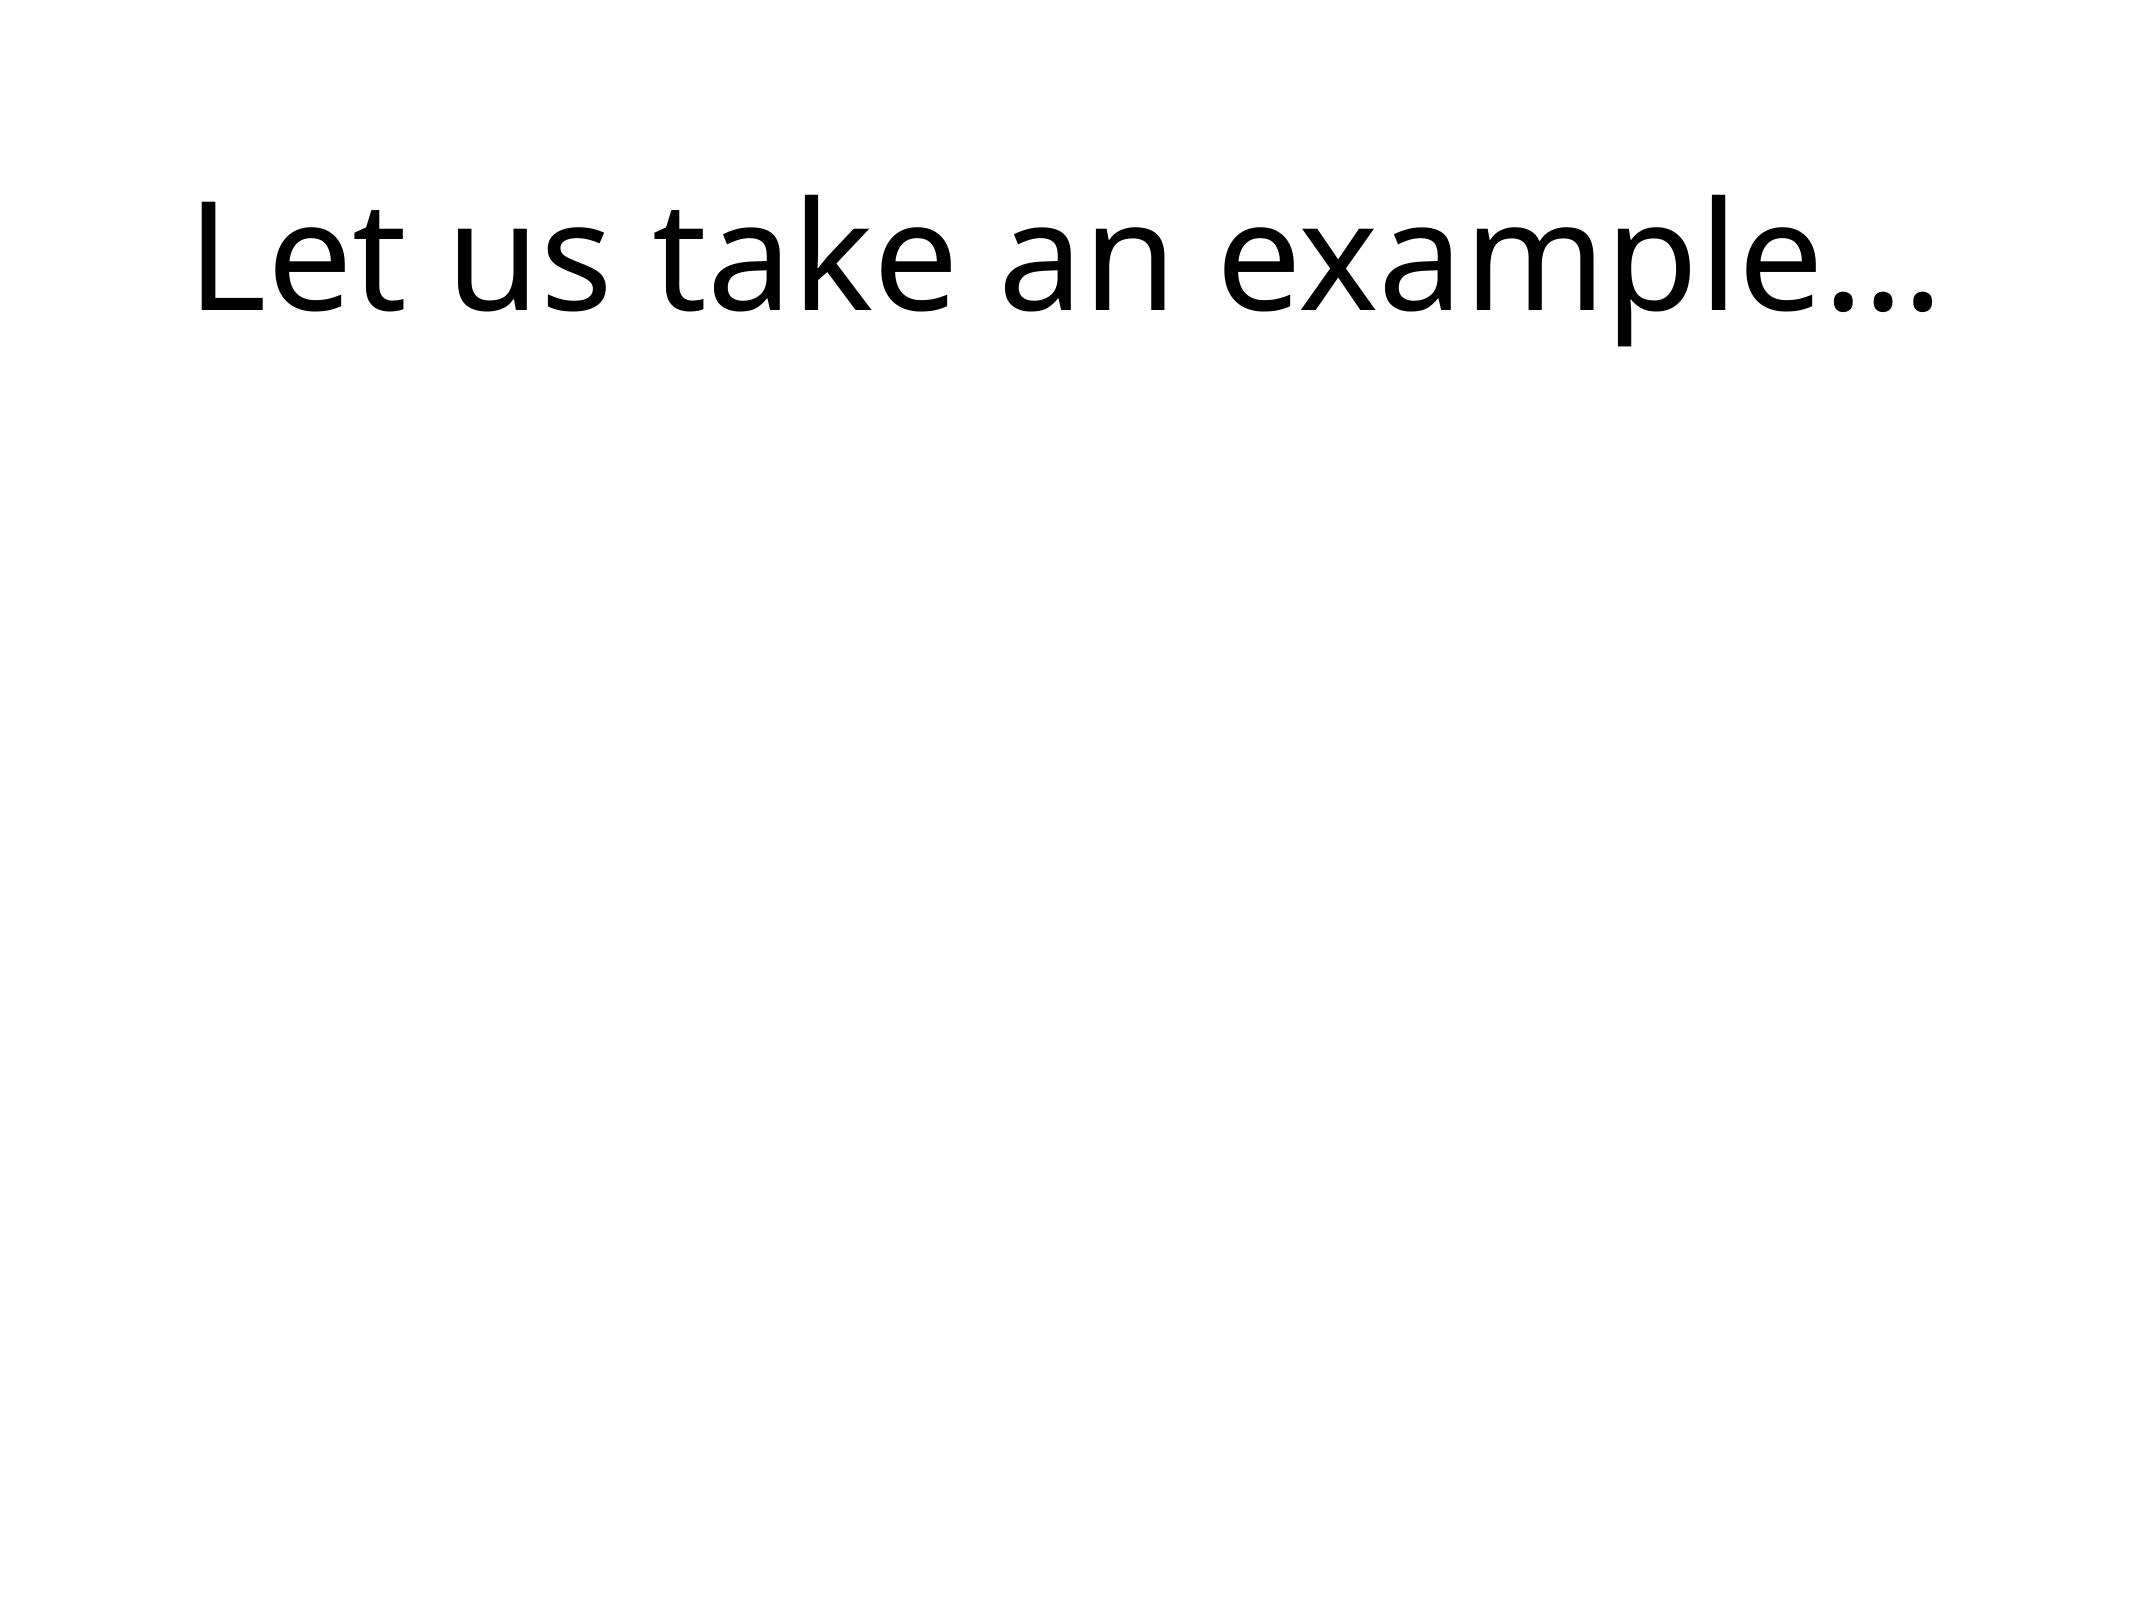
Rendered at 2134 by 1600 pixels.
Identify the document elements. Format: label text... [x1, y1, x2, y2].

title Let us take an example… [155, 72, 1978, 428]
